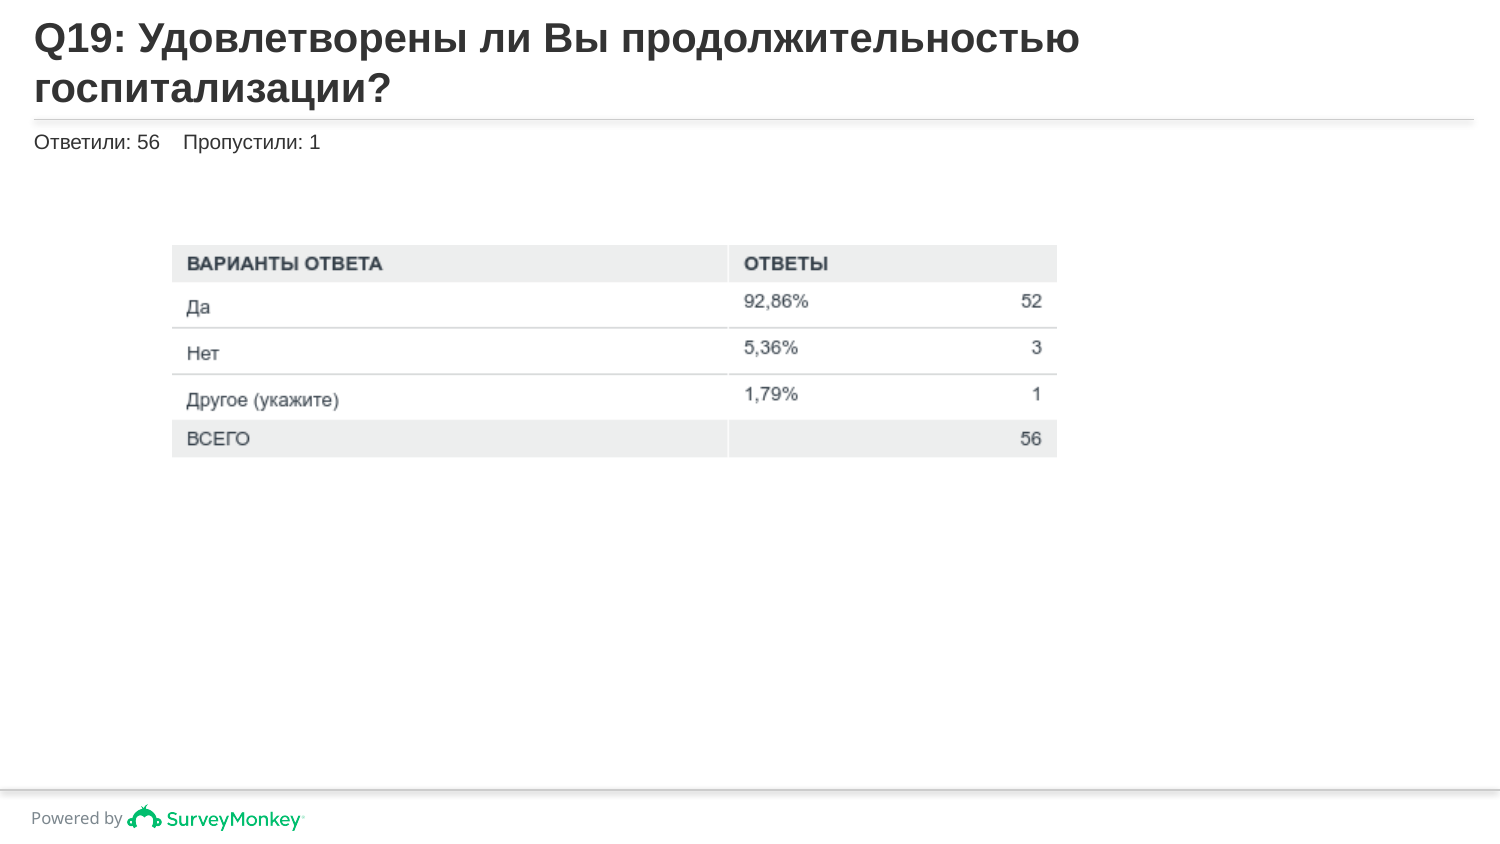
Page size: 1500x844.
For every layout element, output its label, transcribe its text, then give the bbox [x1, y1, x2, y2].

list Ответили: 56 Пропустили: 1 [18, 120, 894, 162]
title Q19: Удовлетворены ли Вы продолжительностью госпитализации? [18, 54, 1369, 119]
picture [171, 245, 1057, 459]
picture [116, 793, 316, 842]
